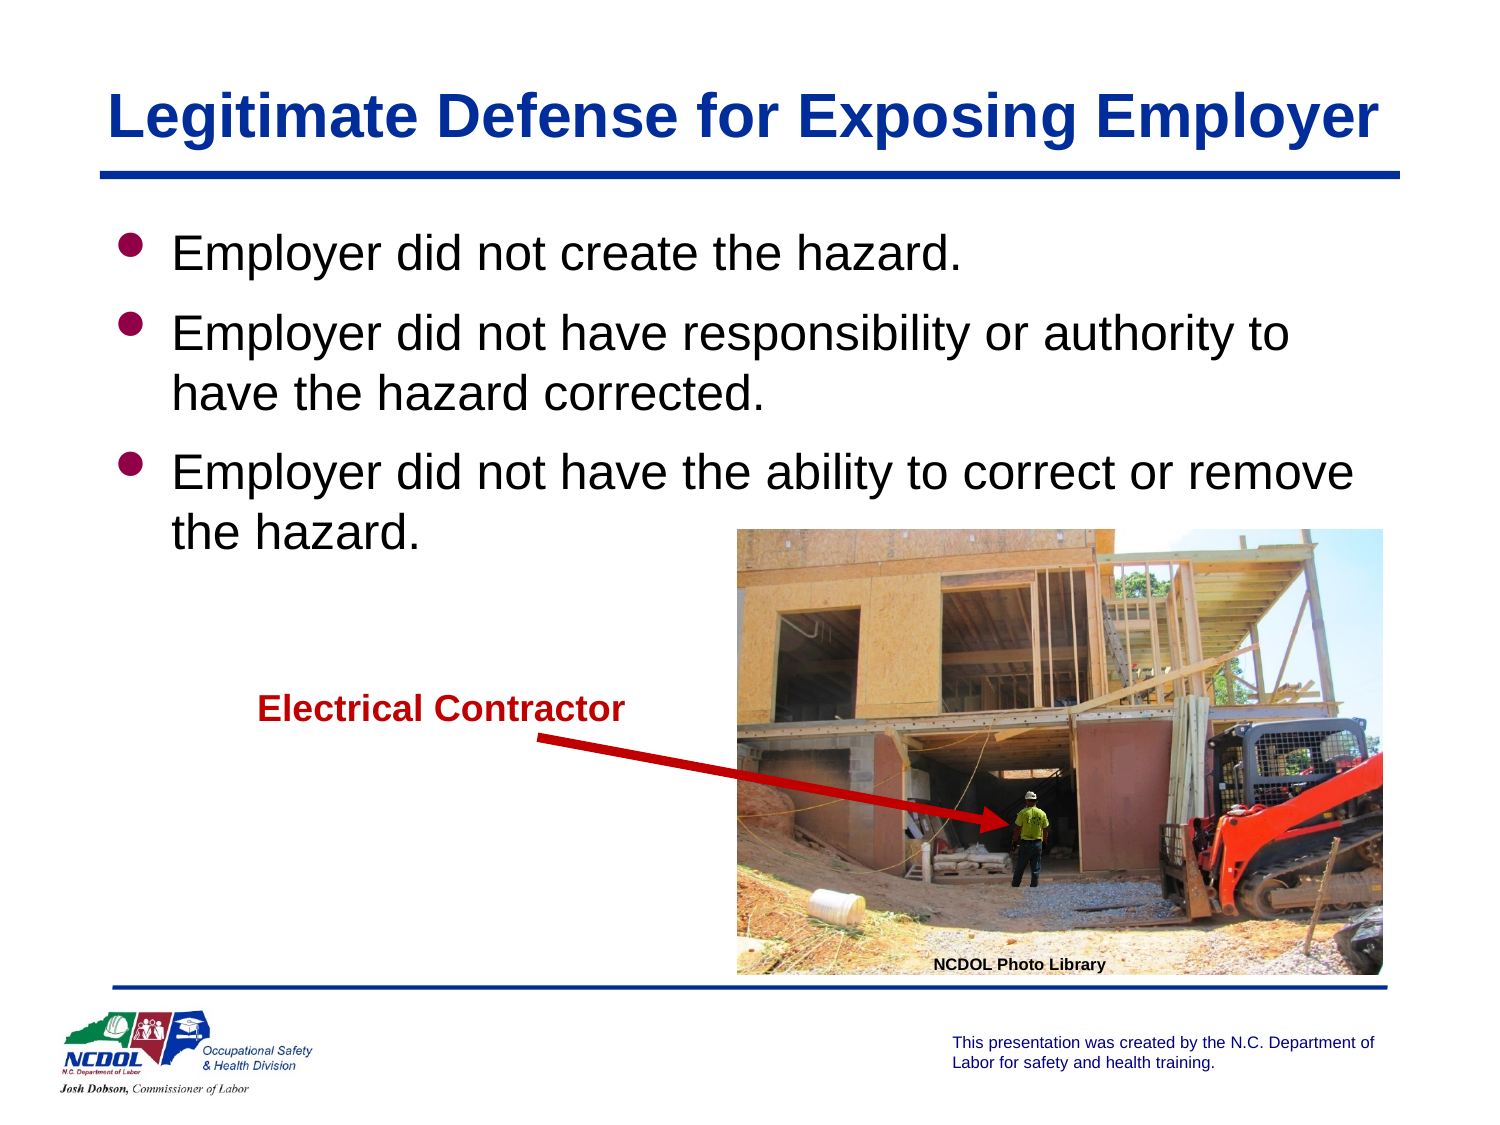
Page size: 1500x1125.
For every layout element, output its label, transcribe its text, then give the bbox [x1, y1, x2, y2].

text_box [537, 736, 1010, 826]
picture [50, 995, 321, 1119]
title Legitimate Defense for Exposing Employer [99, 75, 1475, 151]
picture [737, 529, 1383, 976]
list Employer did not create the hazard. Employer did not have responsibility or authority to have the hazard corrected. Employer did not have the ability to correct or remove the hazard. [99, 212, 1413, 955]
text_box Electrical Contractor [174, 676, 708, 737]
